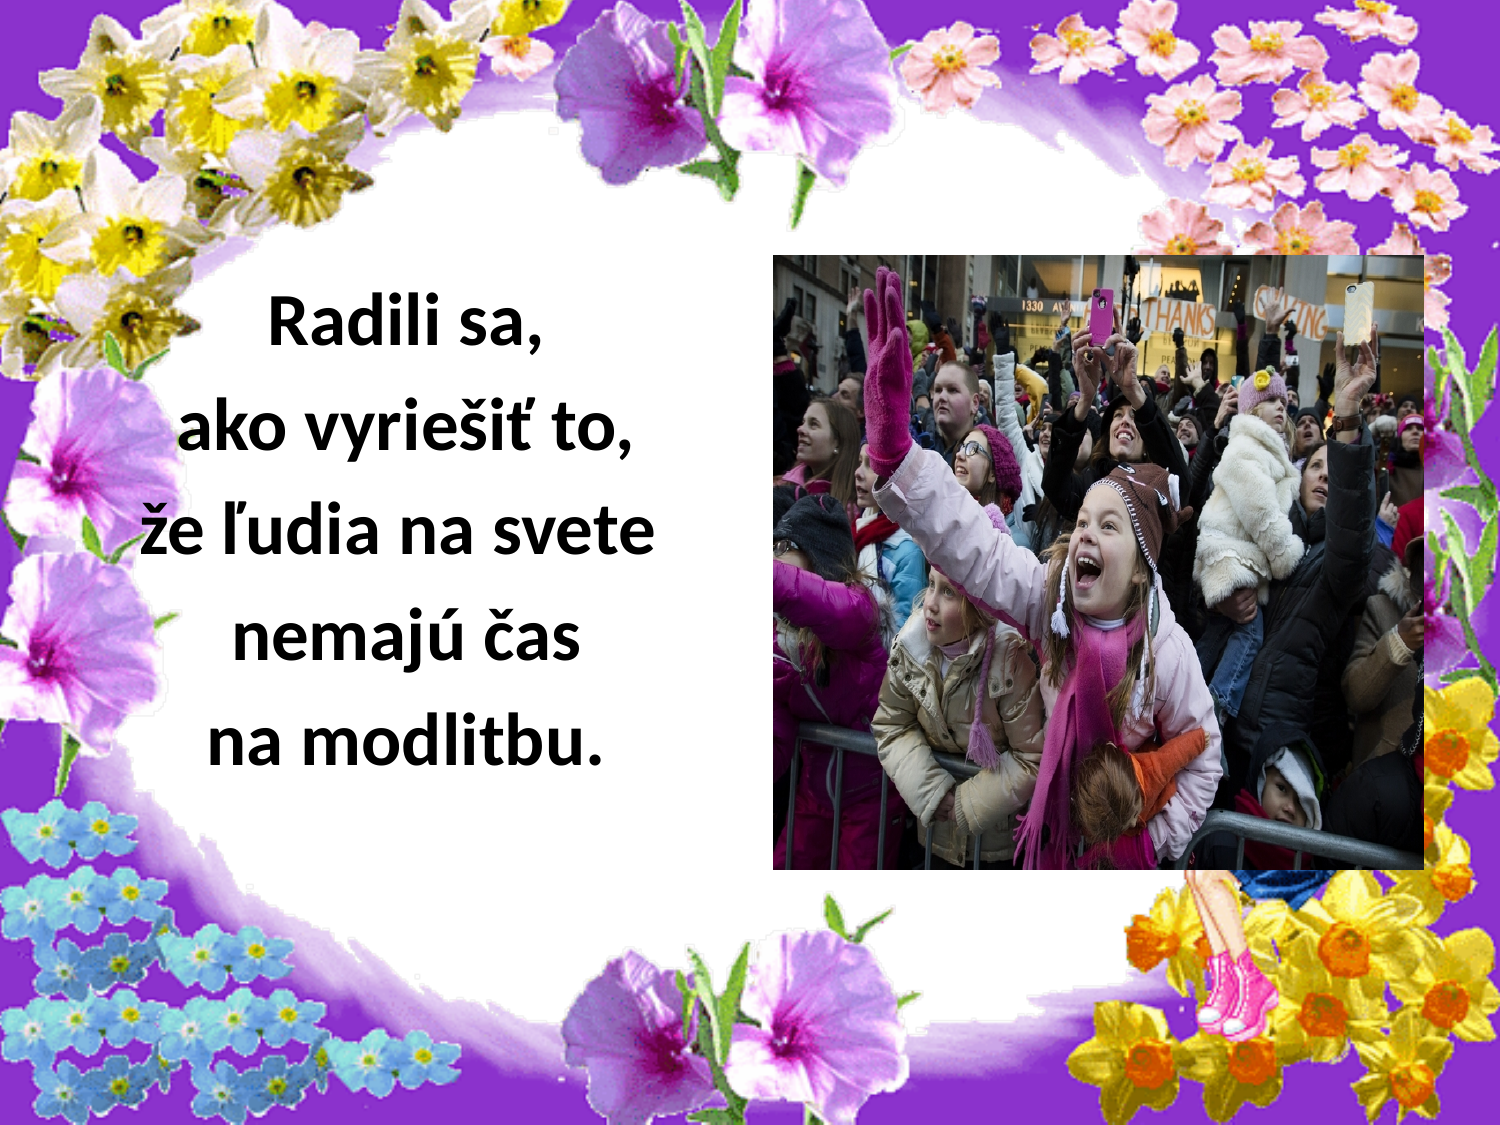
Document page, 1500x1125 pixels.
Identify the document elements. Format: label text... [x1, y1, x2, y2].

picture [0, 0, 1500, 1125]
list Radili sa, ako vyriešiť to, že ľudia na svete nemajú čas na modlitbu. [75, 262, 738, 1005]
